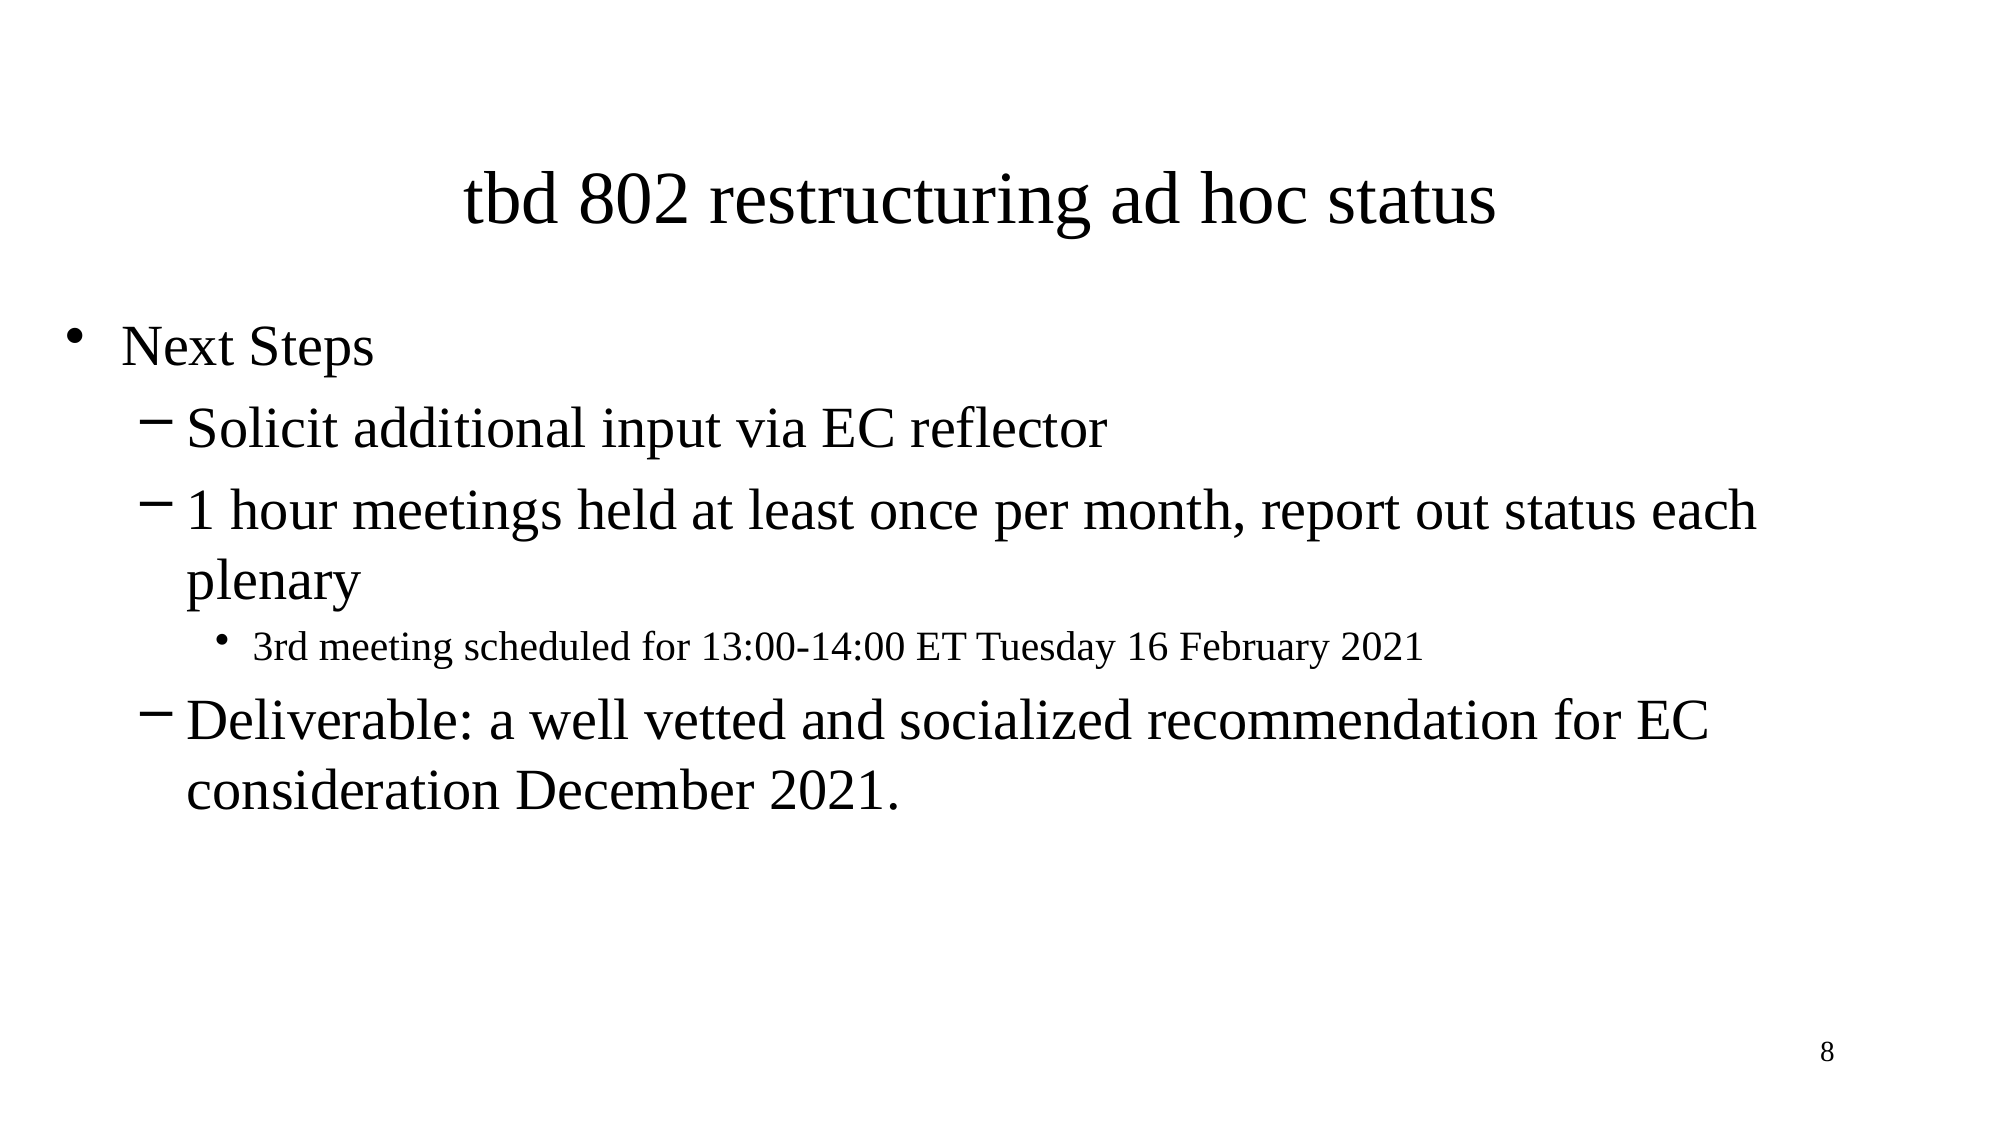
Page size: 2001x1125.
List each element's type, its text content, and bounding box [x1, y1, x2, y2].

slide_number 8 [1433, 1024, 1851, 1101]
list Next Steps Solicit additional input via EC reflector 1 hour meetings held at least once per month, report out status each plenary 3rd meeting scheduled for 13:00-14:00 ET Tuesday 16 February 2021 Deliverable: a well vetted and socialized recommendation for EC consideration December 2021. [49, 299, 1938, 1063]
title tbd 802 restructuring ad hoc status [62, 99, 1901, 288]
